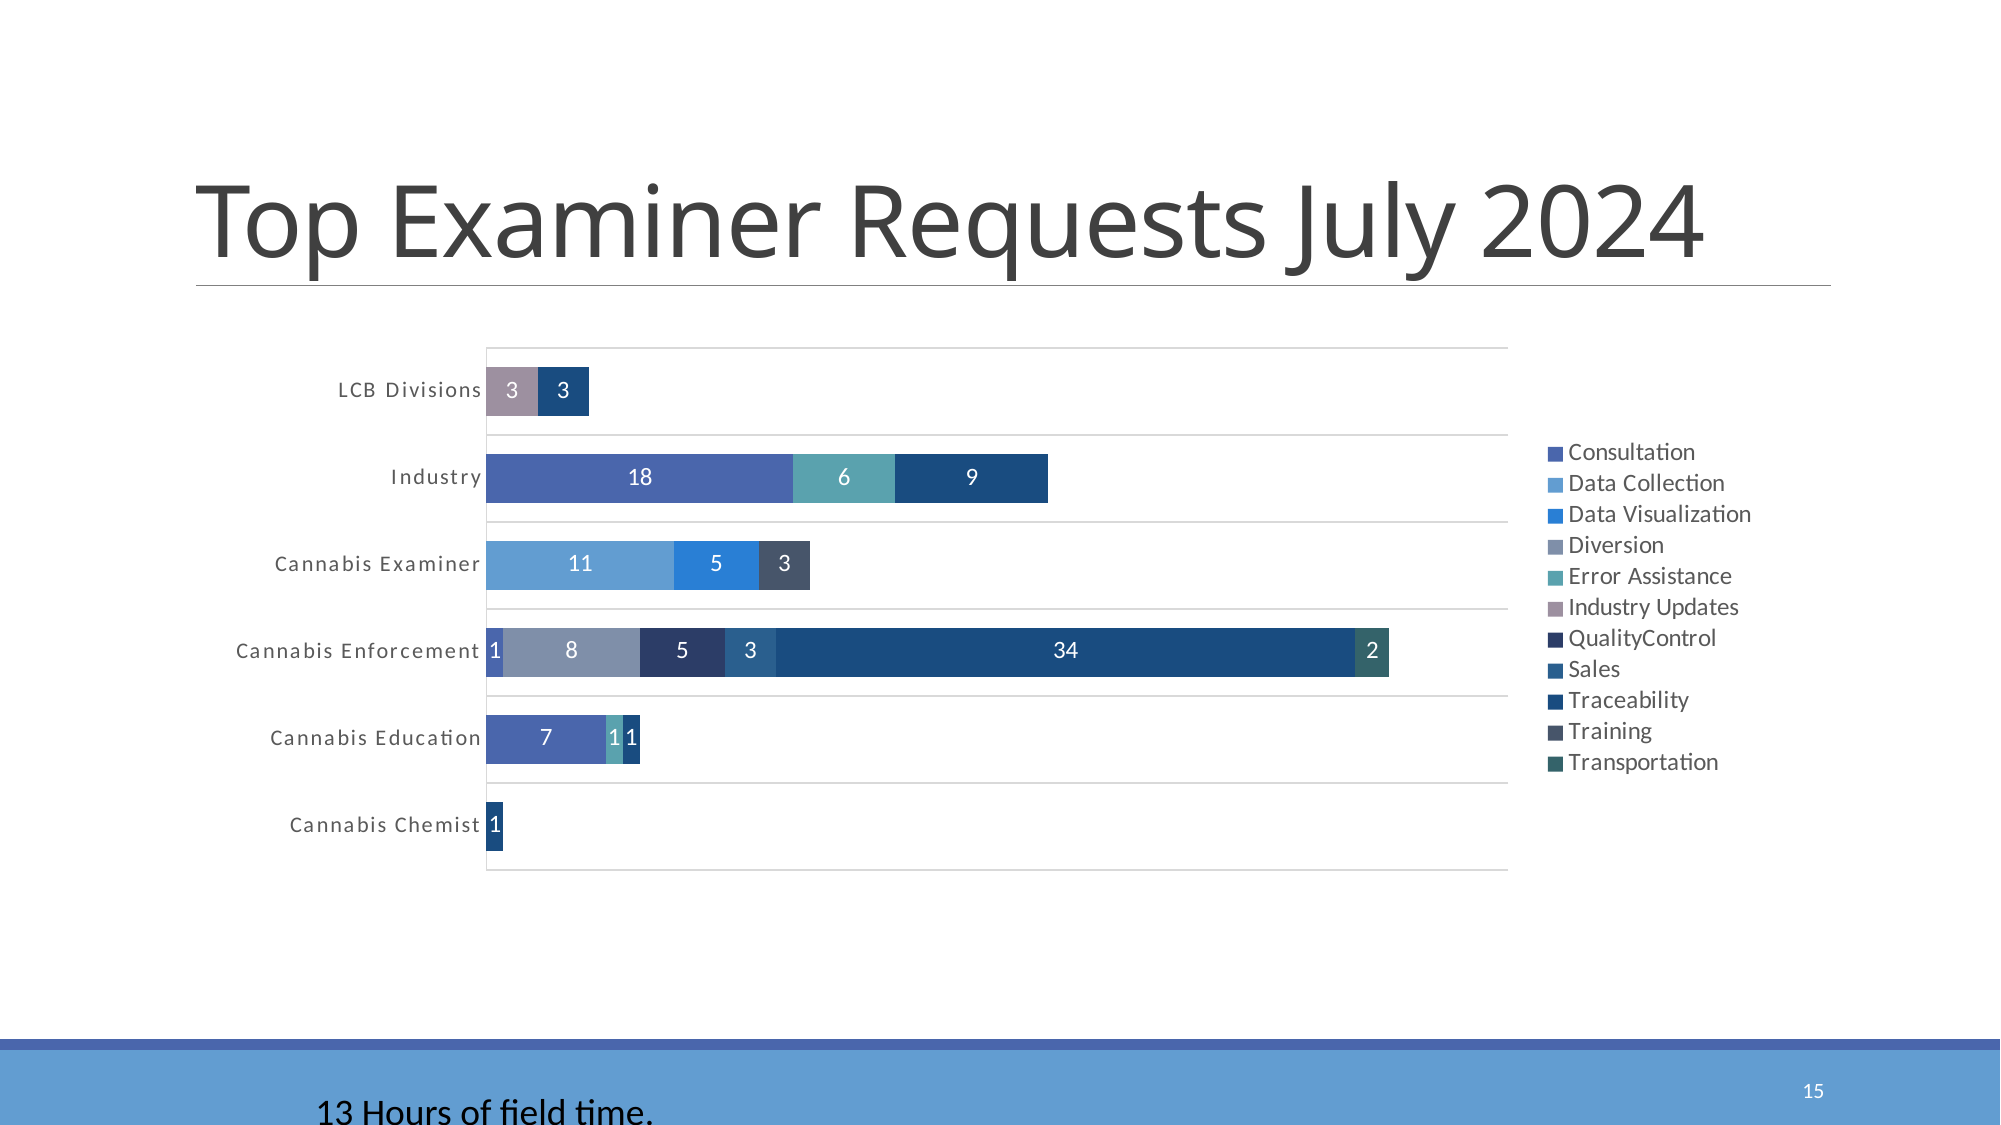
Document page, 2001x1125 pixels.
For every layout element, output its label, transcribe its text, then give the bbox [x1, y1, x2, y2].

chart [204, 336, 1773, 882]
text_box 13 Hours of field time. [300, 1081, 679, 1125]
title Top Examiner Requests July 2024 [180, 47, 1830, 285]
slide_number 15 [1624, 1059, 1840, 1120]
